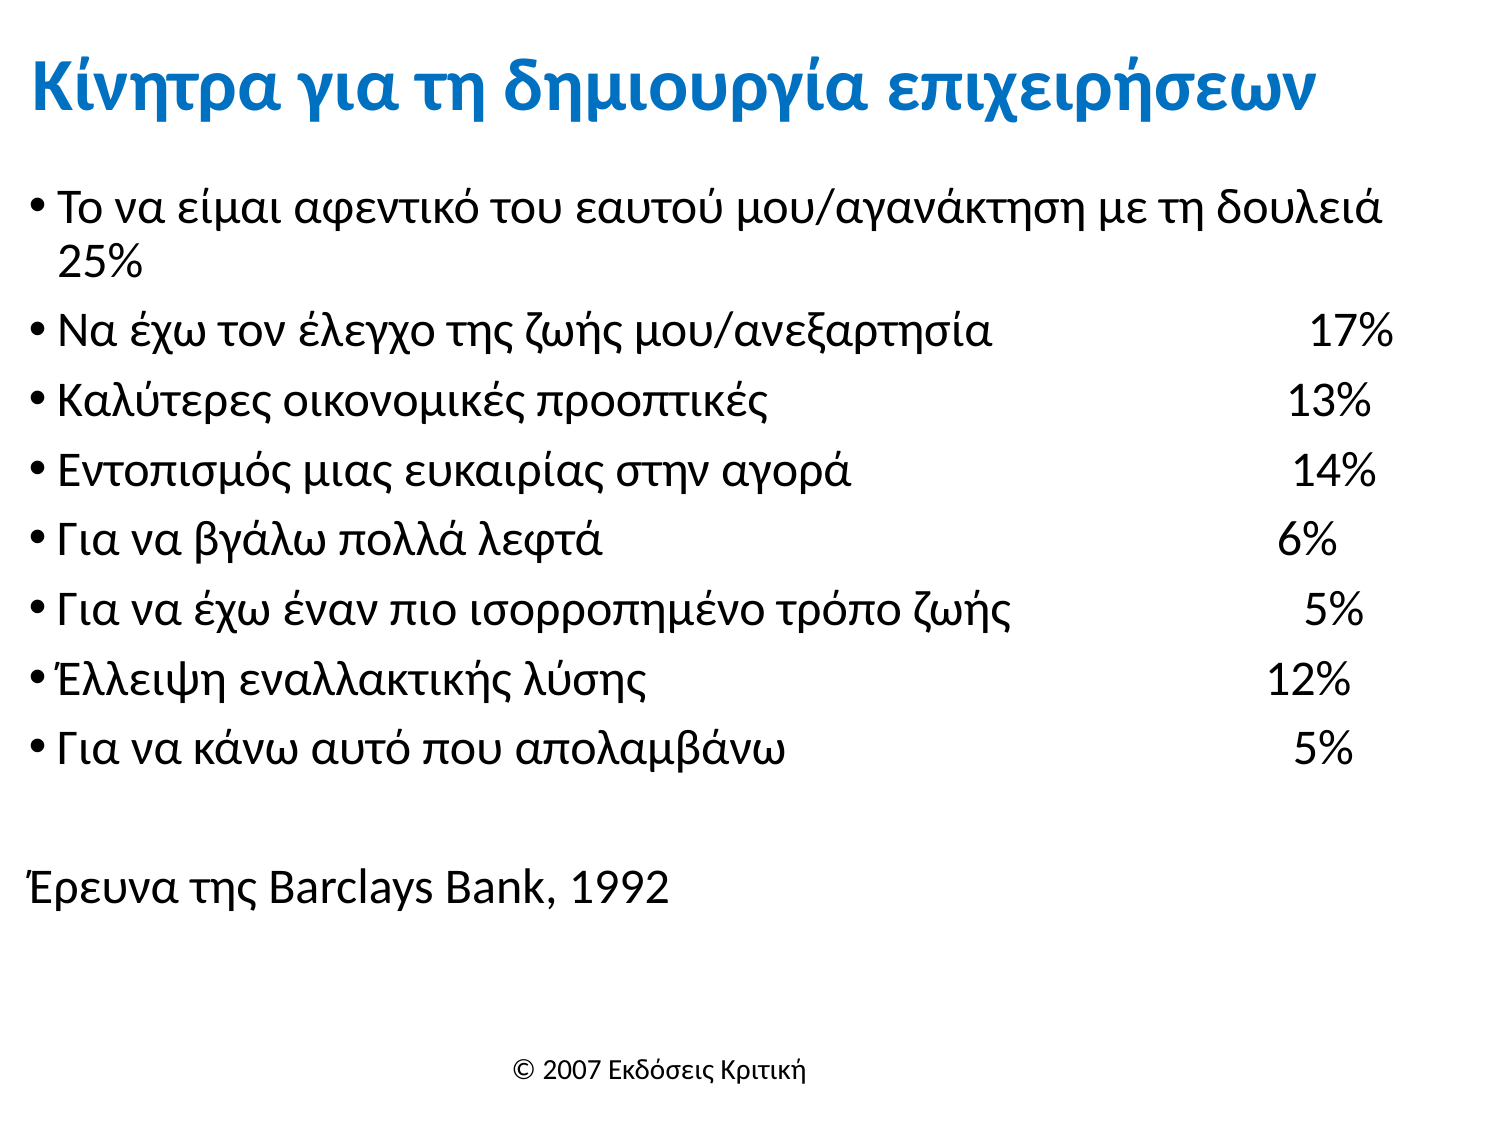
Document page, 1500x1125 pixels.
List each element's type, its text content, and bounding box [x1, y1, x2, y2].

title Κίνητρα για τη δημιουργία επιχειρήσεων [17, 23, 1483, 149]
list Το να είμαι αφεντικό του εαυτού μου/αγανάκτηση με τη δουλειά 25% Να έχω τον έλεγχο της ζωής μου/ανεξαρτησία 17% Καλύτερες οικονομικές προοπτικές 13% Εντοπισμός μιας ευκαιρίας στην αγορά 14% Για να βγάλω πολλά λεφτά 6% Για να έχω έναν πιο ισορροπημένο τρόπο ζωής 5% Έλλειψη εναλλακτικής λύσης 12% Για να κάνω αυτό που απολαμβάνω 5% Έρευνα της Barclays Bank, 1992 [14, 172, 1479, 1103]
footer © 2007 Εκδόσεις Κριτική [496, 1042, 1004, 1103]
